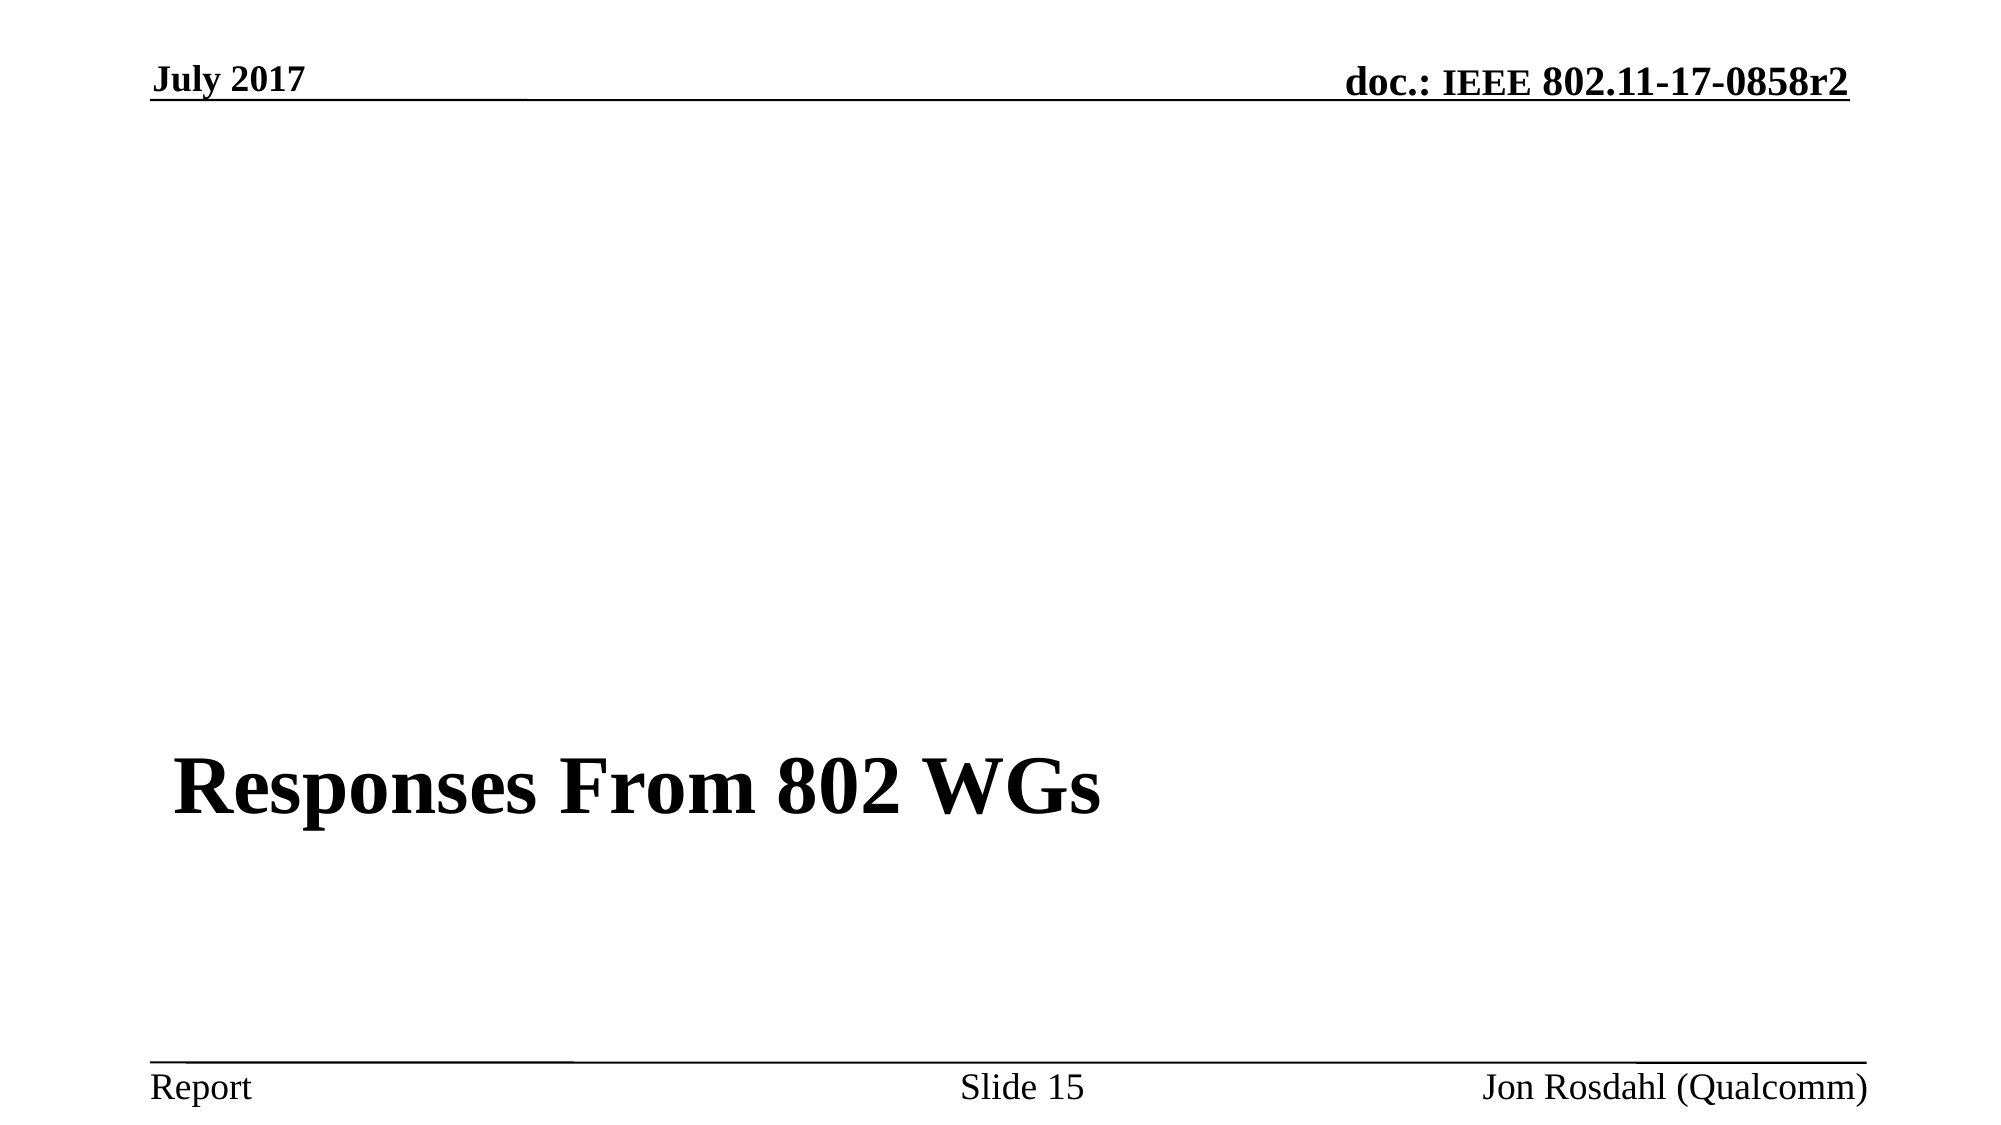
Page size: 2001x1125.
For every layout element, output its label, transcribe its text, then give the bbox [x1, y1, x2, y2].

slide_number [152, 49, 434, 100]
footer Jon Rosdahl (Qualcomm) [1424, 1061, 1869, 1108]
title Responses From 802 WGs [157, 722, 1859, 947]
slide_number Slide 15 [950, 1061, 1095, 1125]
